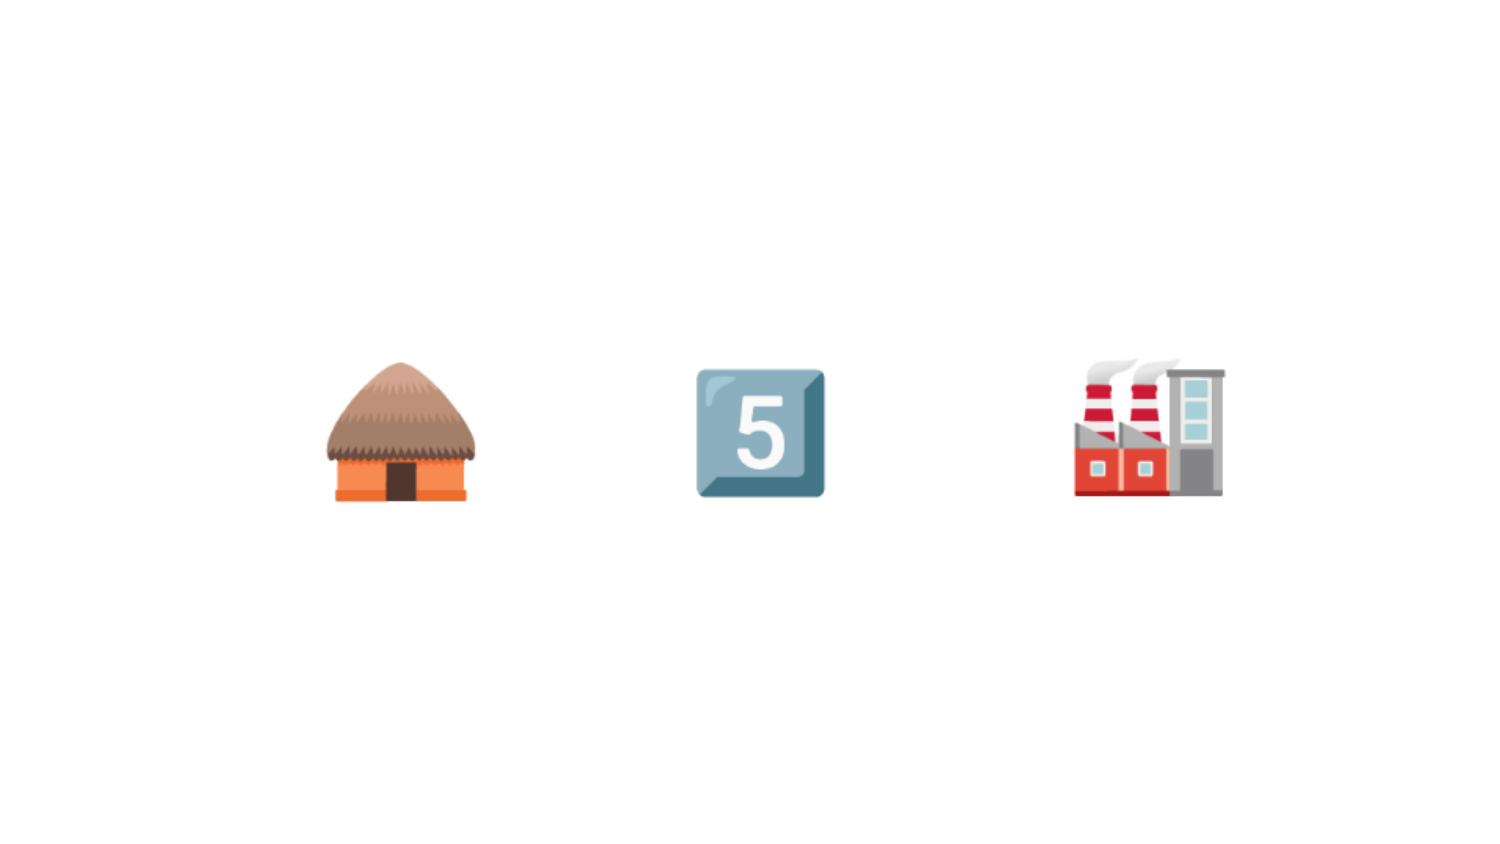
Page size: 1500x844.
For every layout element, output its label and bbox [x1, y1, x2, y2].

picture [692, 357, 835, 509]
picture [1068, 357, 1235, 510]
picture [314, 352, 483, 514]
